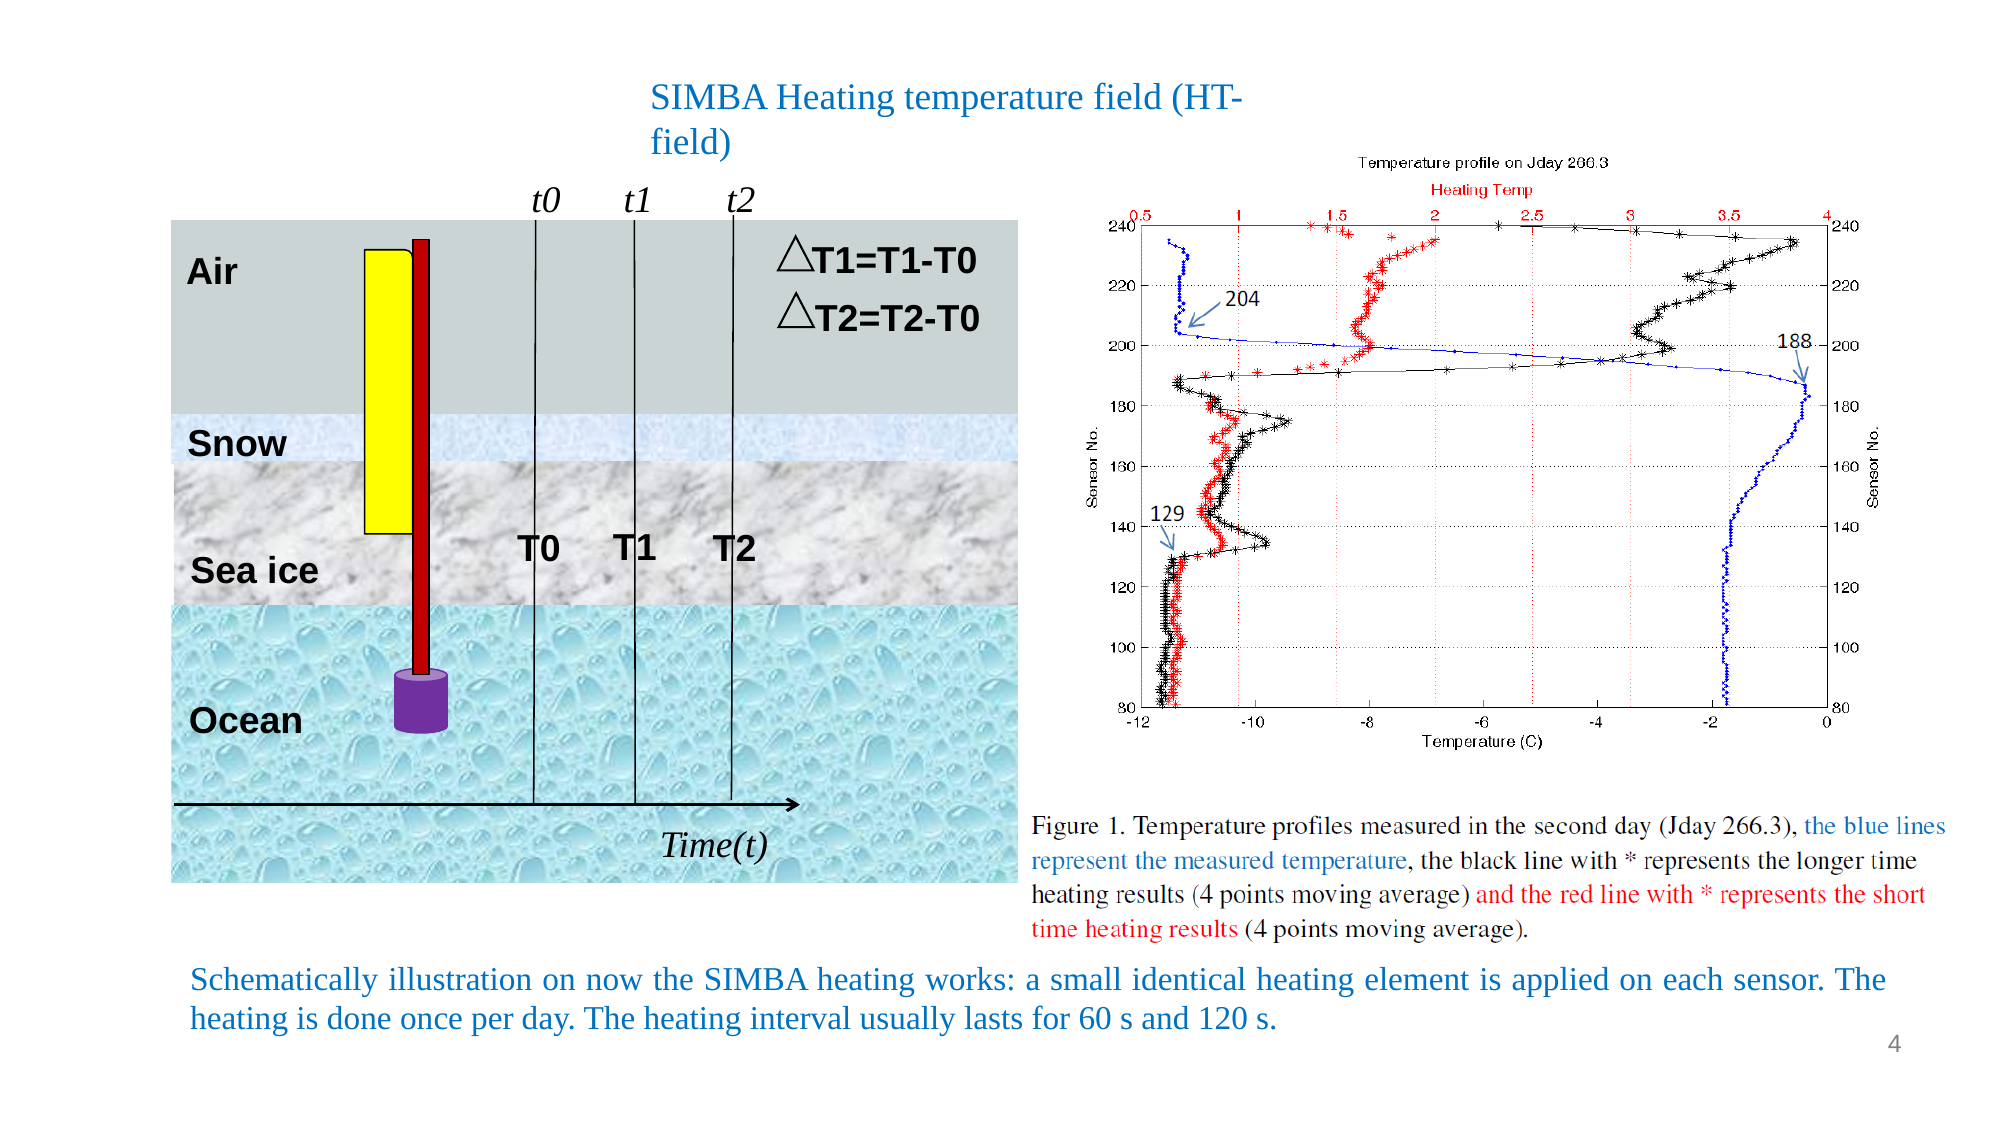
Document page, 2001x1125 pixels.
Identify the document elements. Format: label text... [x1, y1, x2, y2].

text_box Schematically illustration on now the SIMBA heating works: a small identical heating element is applied on each sensor. The heating is done once per day. The heating interval usually lasts for 60 s and 120 s. [175, 949, 1905, 1044]
picture [1018, 110, 1998, 959]
slide_number 4 [1783, 1012, 1917, 1073]
text_box SIMBA Heating temperature field (HT-field) [635, 64, 1336, 167]
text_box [170, 167, 1018, 883]
